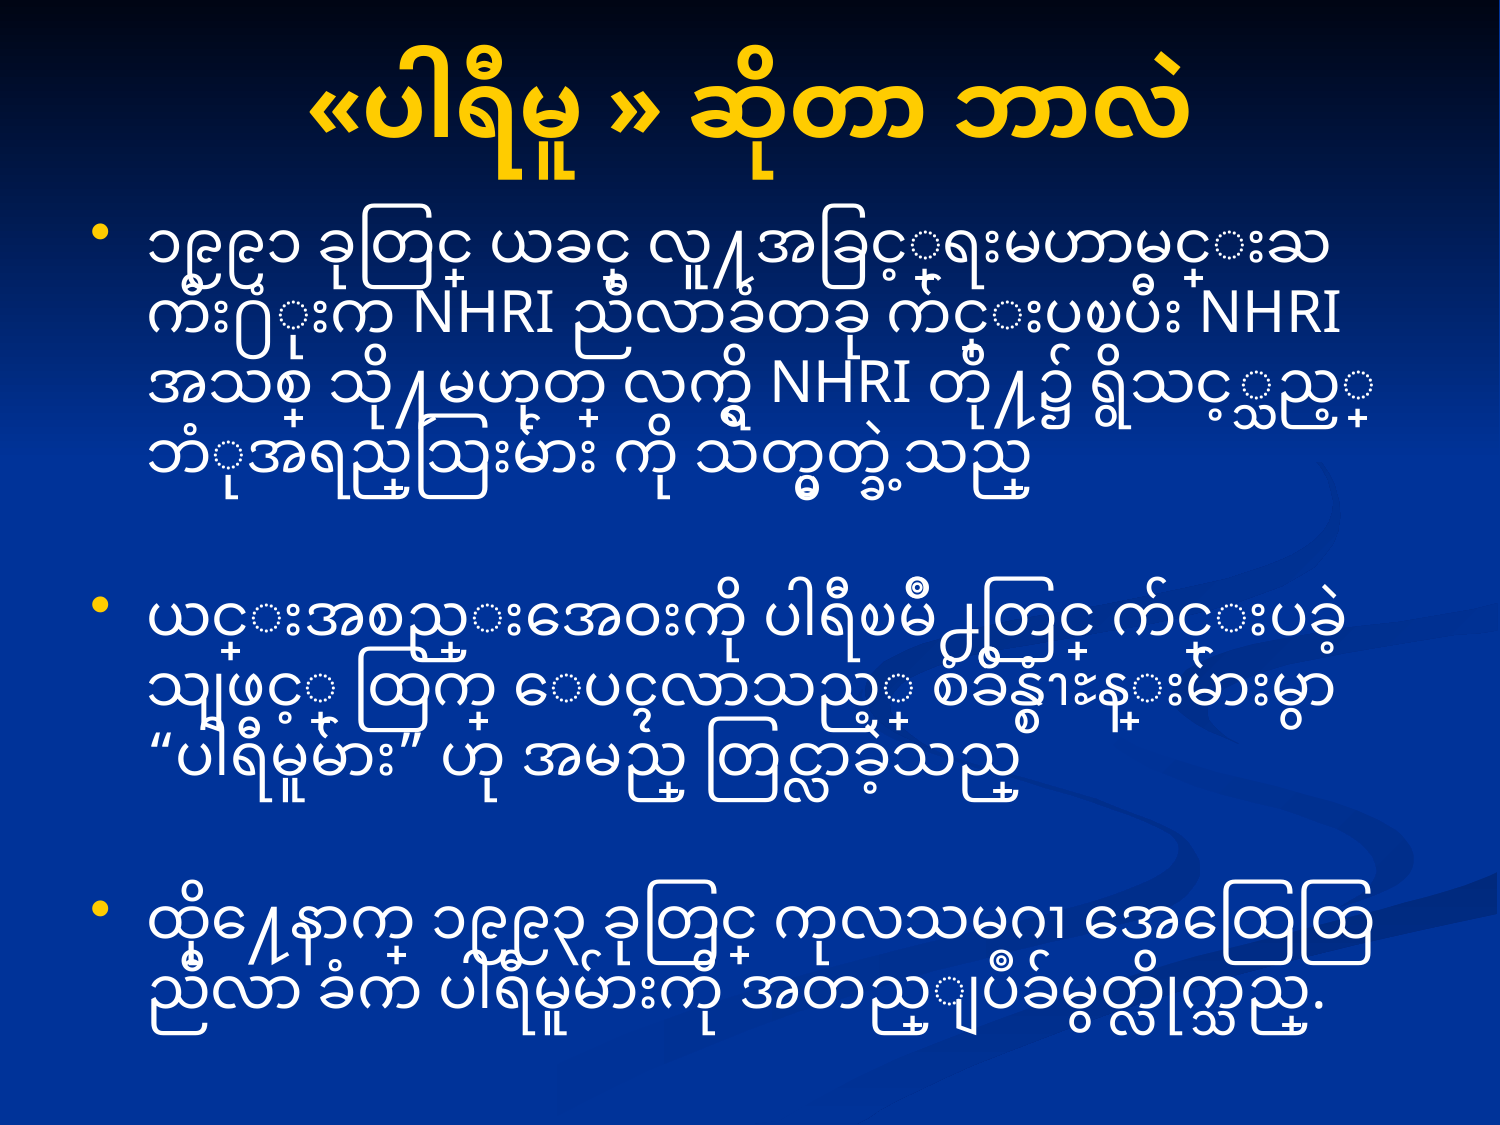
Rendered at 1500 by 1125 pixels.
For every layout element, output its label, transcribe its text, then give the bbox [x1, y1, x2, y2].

list ၁၉၉၁ ခုတြင္ ယခင္ လူ႔အခြင့္အေရးမဟာမင္းႀကီး႐ံုးက NHRI ညီလာခံတခု က်င္းပၿပီး NHRI အသစ္ သို႔မဟုတ္ လက္ရွိ NHRI တို႔၌ ရွိသင့္သည့္ ဘံုအရည္အေသြးမ်ား ကို သတ္မွတ္ခဲ့သည္ ယင္းအစည္းအေဝးကို ပါရီၿမိဳ႕တြင္ က်င္းပခဲ့သျဖင့္ ထြက္ ေပၚလာသည့္ စံခ်ိန္စံၫႊန္းမ်ားမွာ “ပါရီမူမ်ား” ဟု အမည္ တြင္လာခဲ့သည္ ထို႔ေနာက္ ၁၉၉၃ ခုတြင္ ကုလသမဂၢ အေထြေထြညီလာ ခံက ပါရီမူမ်ားကို အတည္ျပဳခ်မွတ္လိုက္သည္. [75, 196, 1425, 1083]
title «ပါရီမူ » ဆိုတာ ဘာလဲ [75, 7, 1425, 195]
